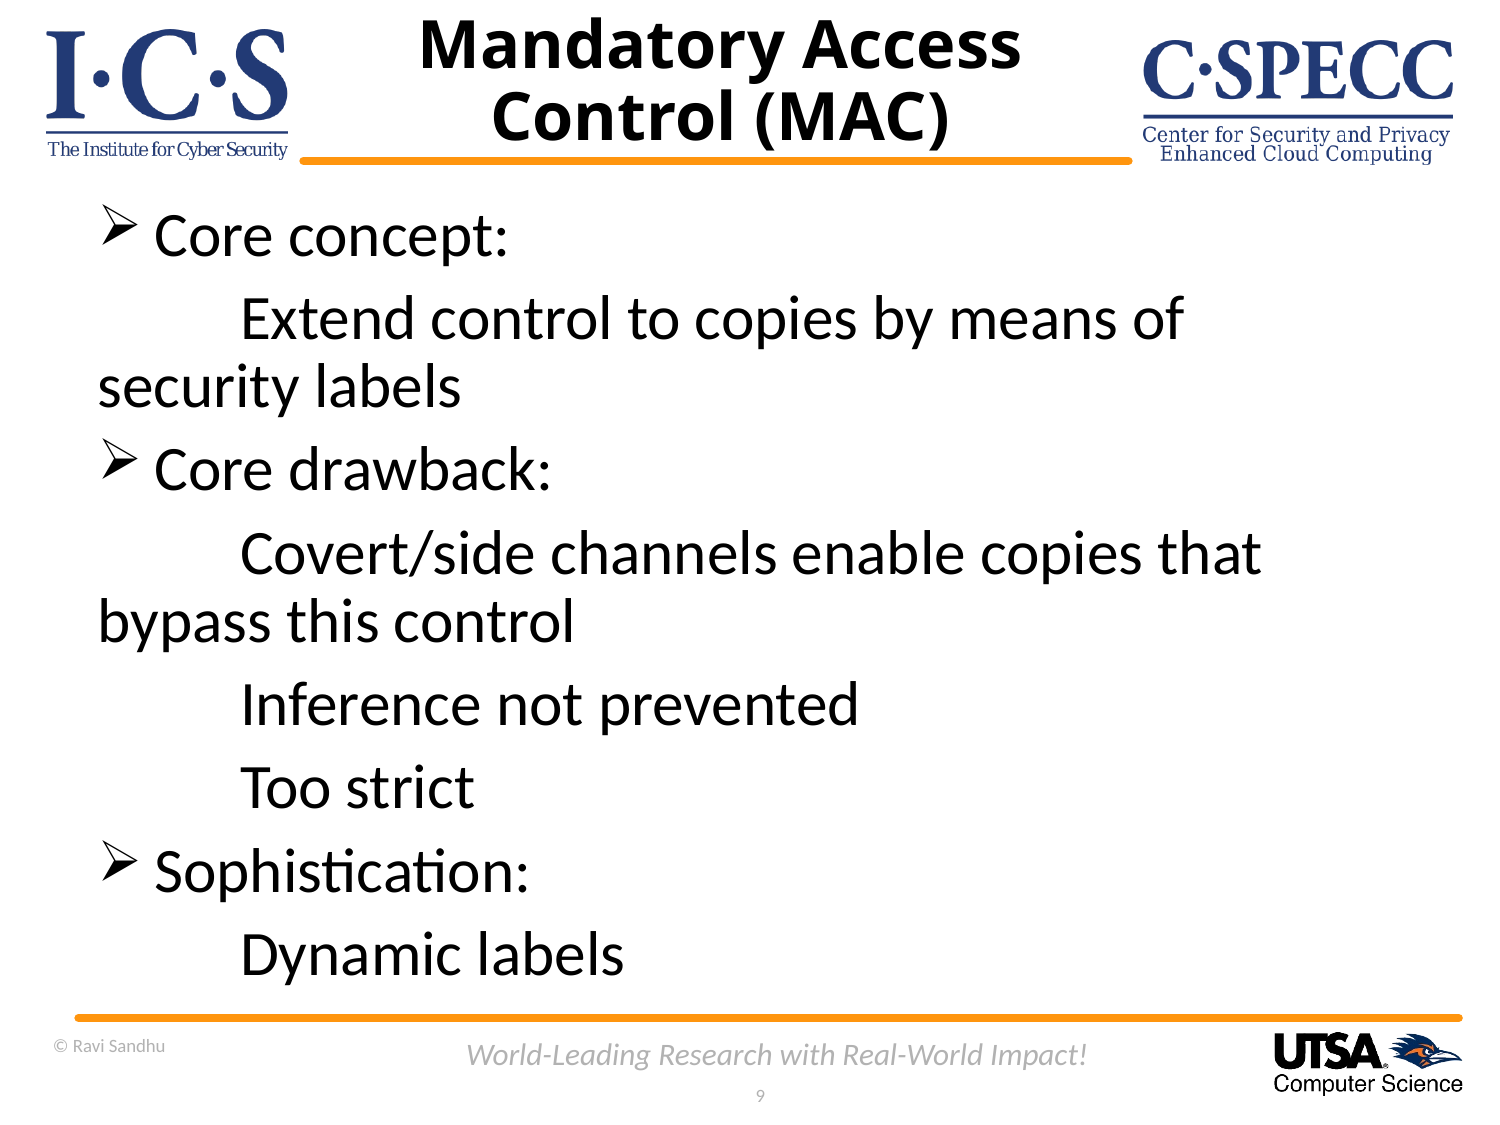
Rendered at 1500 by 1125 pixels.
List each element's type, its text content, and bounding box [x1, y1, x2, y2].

picture [1143, 40, 1453, 165]
footer World-Leading Research with Real-World Impact! [450, 1023, 1105, 1084]
text_box Core concept: Extend control to copies by means of security labels Core drawback: Covert/side channels enable copies that bypass this control Inference not prevented Too strict Sophistication: Dynamic labels [82, 110, 1424, 1003]
slide_number 9 [719, 1065, 781, 1125]
picture [1264, 1022, 1473, 1098]
title Mandatory Access Control (MAC) [326, 45, 1115, 110]
picture [46, 29, 288, 160]
slide_number © Ravi Sandhu [37, 1018, 450, 1073]
